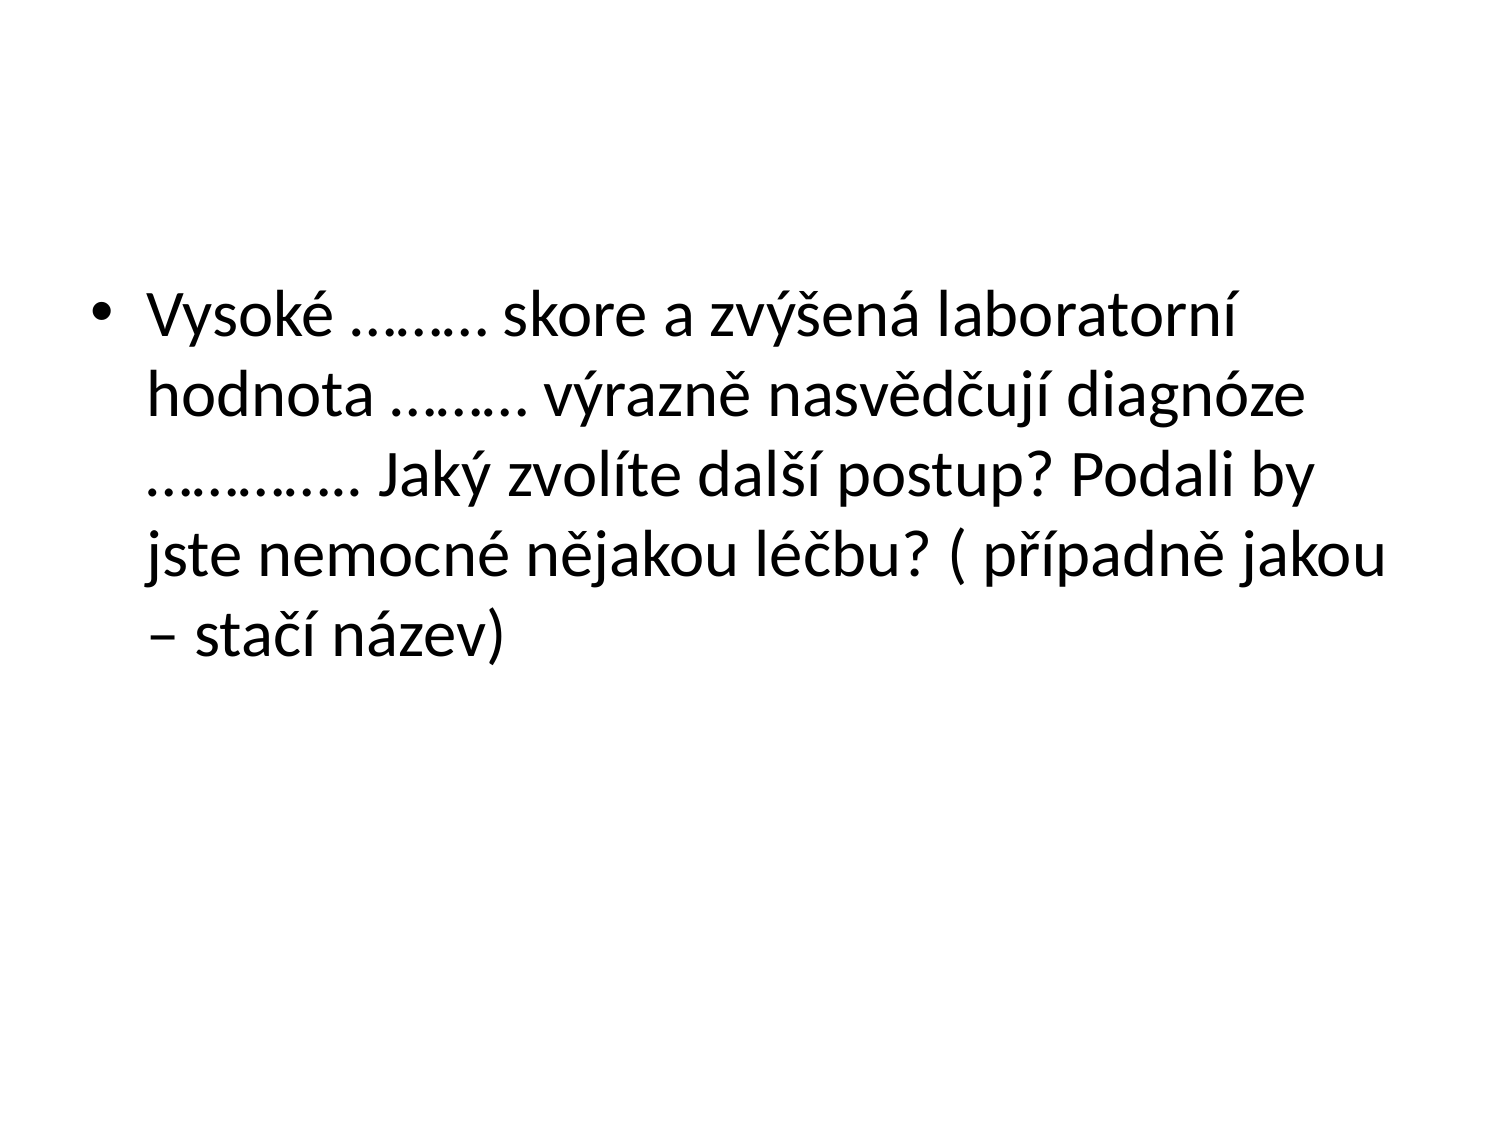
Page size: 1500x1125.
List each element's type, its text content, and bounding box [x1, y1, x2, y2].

list Vysoké ……… skore a zvýšená laboratorní hodnota ……… výrazně nasvědčují diagnóze ………….. Jaký zvolíte další postup? Podali by jste nemocné nějakou léčbu? ( případně jakou – stačí název) [75, 262, 1425, 1005]
